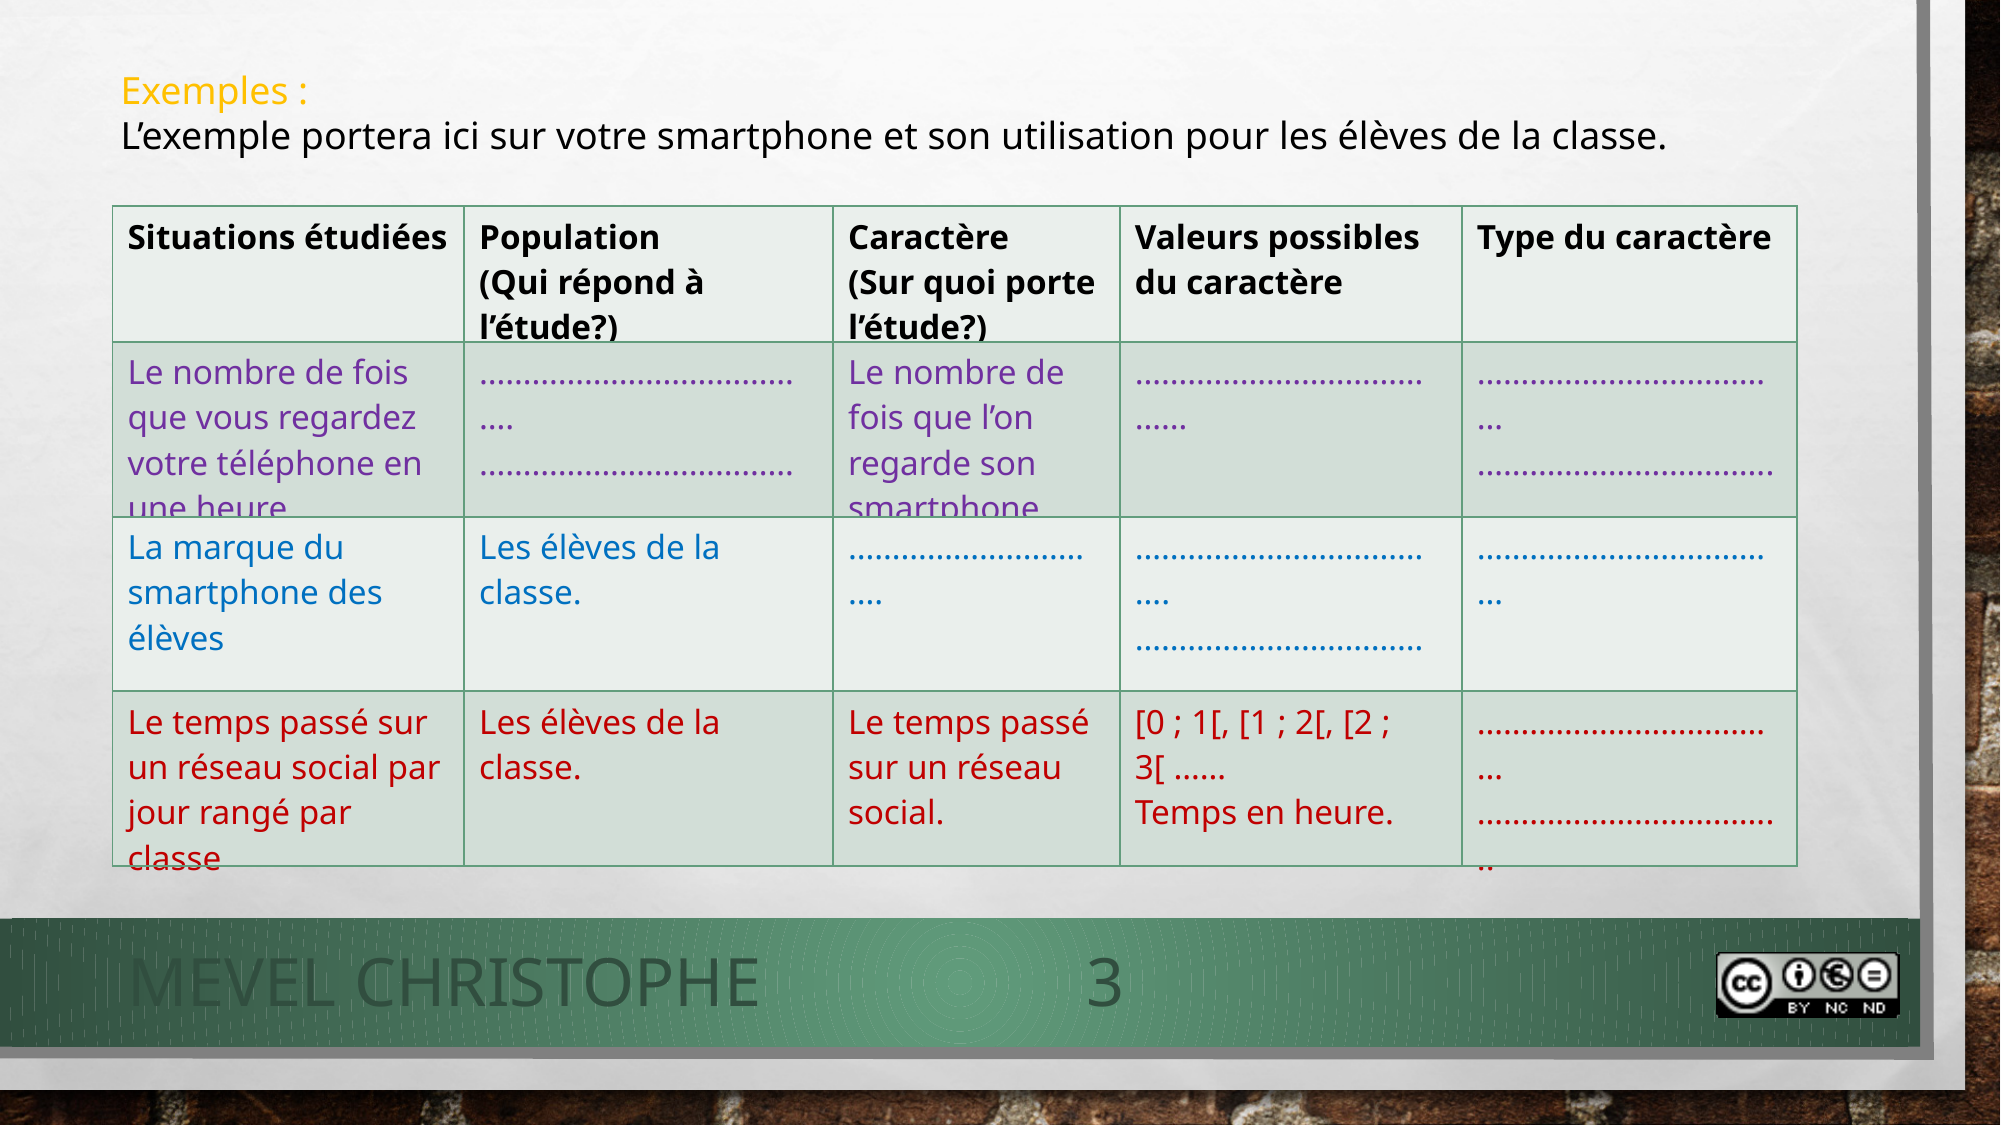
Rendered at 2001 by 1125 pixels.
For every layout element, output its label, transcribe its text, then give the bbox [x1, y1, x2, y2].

table_cell ………………………………. ……………………………… [1121, 518, 1461, 690]
table_cell …………………………………. …………………………………. [465, 343, 832, 516]
table_cell La marque du smartphone des élèves [113, 518, 463, 690]
text_box Exemples : L’exemple portera ici sur votre smartphone et son utilisation pour les élèves de la classe. [105, 59, 1915, 164]
table_cell ……………………………… ……………………………... [1463, 692, 1796, 865]
table_cell Le temps passé sur un réseau social. [834, 692, 1119, 865]
table_cell [0 ; 1[, [1 ; 2[, [2 ; 3[ …… Temps en heure. [1121, 692, 1461, 865]
table_cell Les élèves de la classe. [465, 518, 832, 690]
table_cell …………………………. [834, 518, 1119, 690]
table_header Valeurs possibles du caractère [1121, 207, 1461, 341]
footer Mevel Christophe [112, 944, 1015, 1027]
table_header Caractère (Sur quoi porte l’étude?) [834, 207, 1119, 341]
table_cell Le temps passé sur un réseau social par jour rangé par classe [113, 692, 463, 865]
table_cell ……………………………… …………………………….. [1463, 343, 1796, 516]
table_cell ……………………………… [1463, 518, 1796, 690]
picture [0, 0, 2000, 1125]
picture [1716, 952, 1900, 1018]
table_header Situations étudiées [113, 207, 463, 341]
table_cell ………………………………… [1121, 343, 1461, 516]
table_header Type du caractère [1463, 207, 1796, 341]
table_cell Les élèves de la classe. [465, 692, 832, 865]
table_cell Le nombre de fois que l’on regarde son smartphone. [834, 343, 1119, 516]
table_header Population (Qui répond à l’étude?) [465, 207, 832, 341]
slide_number 3 [1031, 944, 1181, 1027]
table_cell Le nombre de fois que vous regardez votre téléphone en une heure [113, 343, 463, 516]
